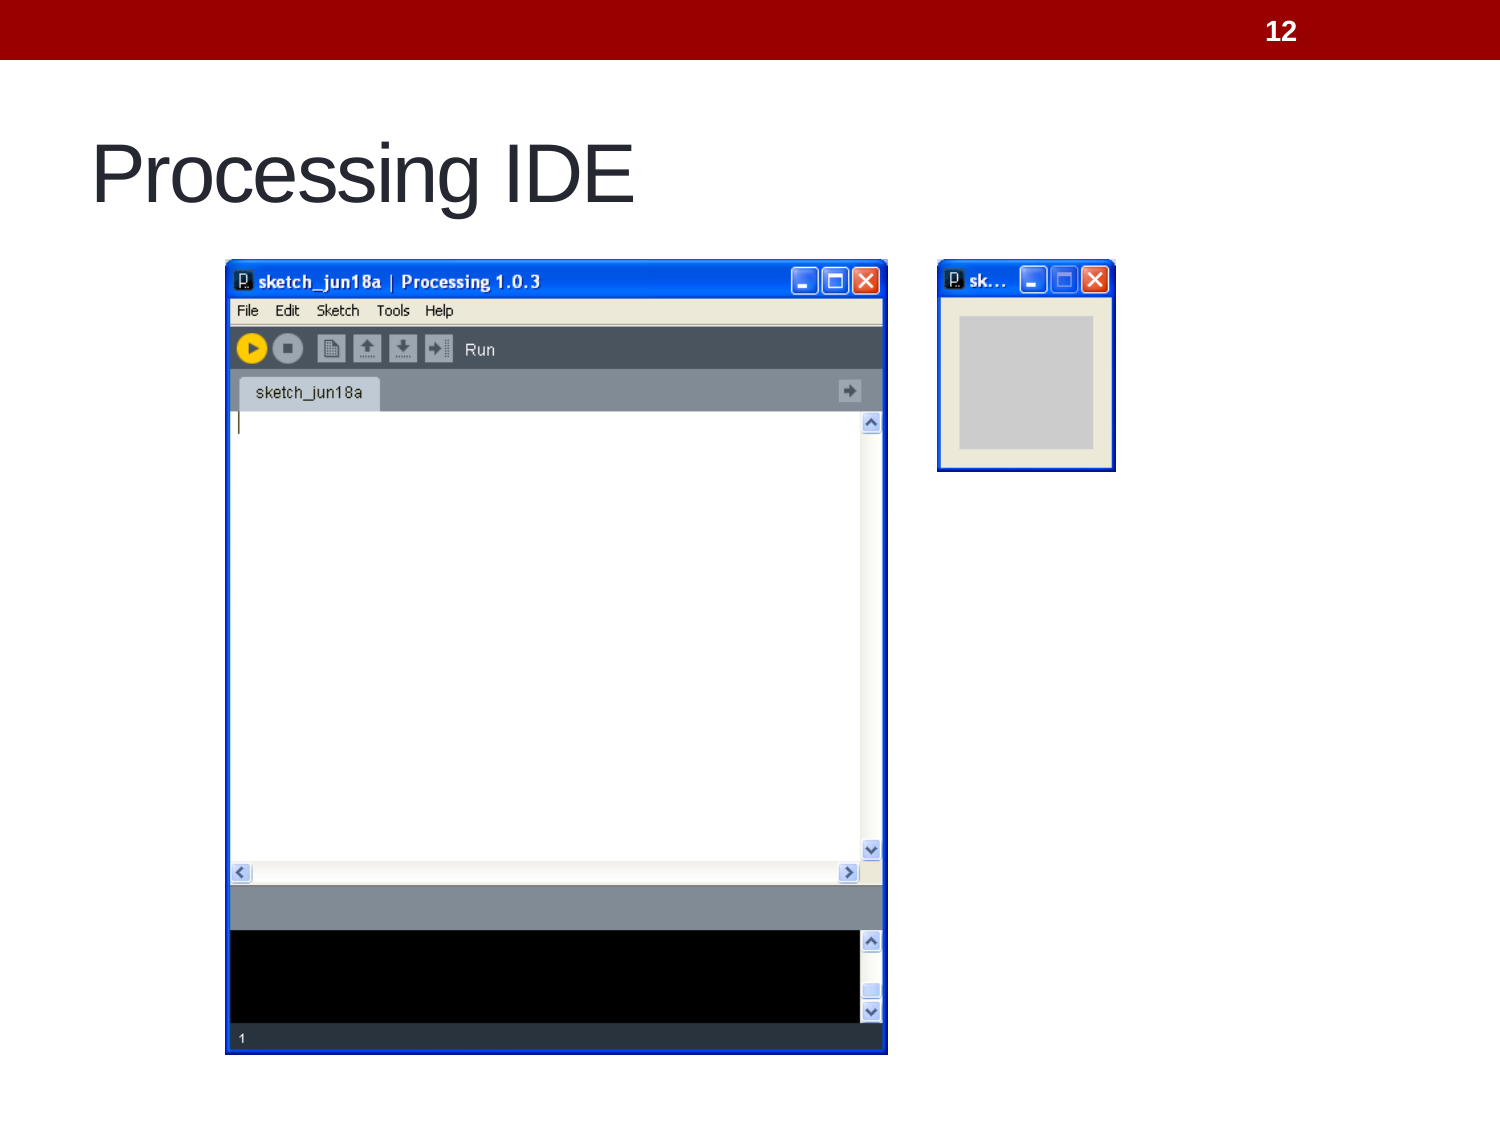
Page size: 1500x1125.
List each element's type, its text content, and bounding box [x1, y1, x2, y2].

slide_number 12 [1250, 3, 1425, 57]
picture [224, 259, 888, 1056]
title Processing IDE [75, 87, 1425, 250]
picture [937, 259, 1116, 473]
